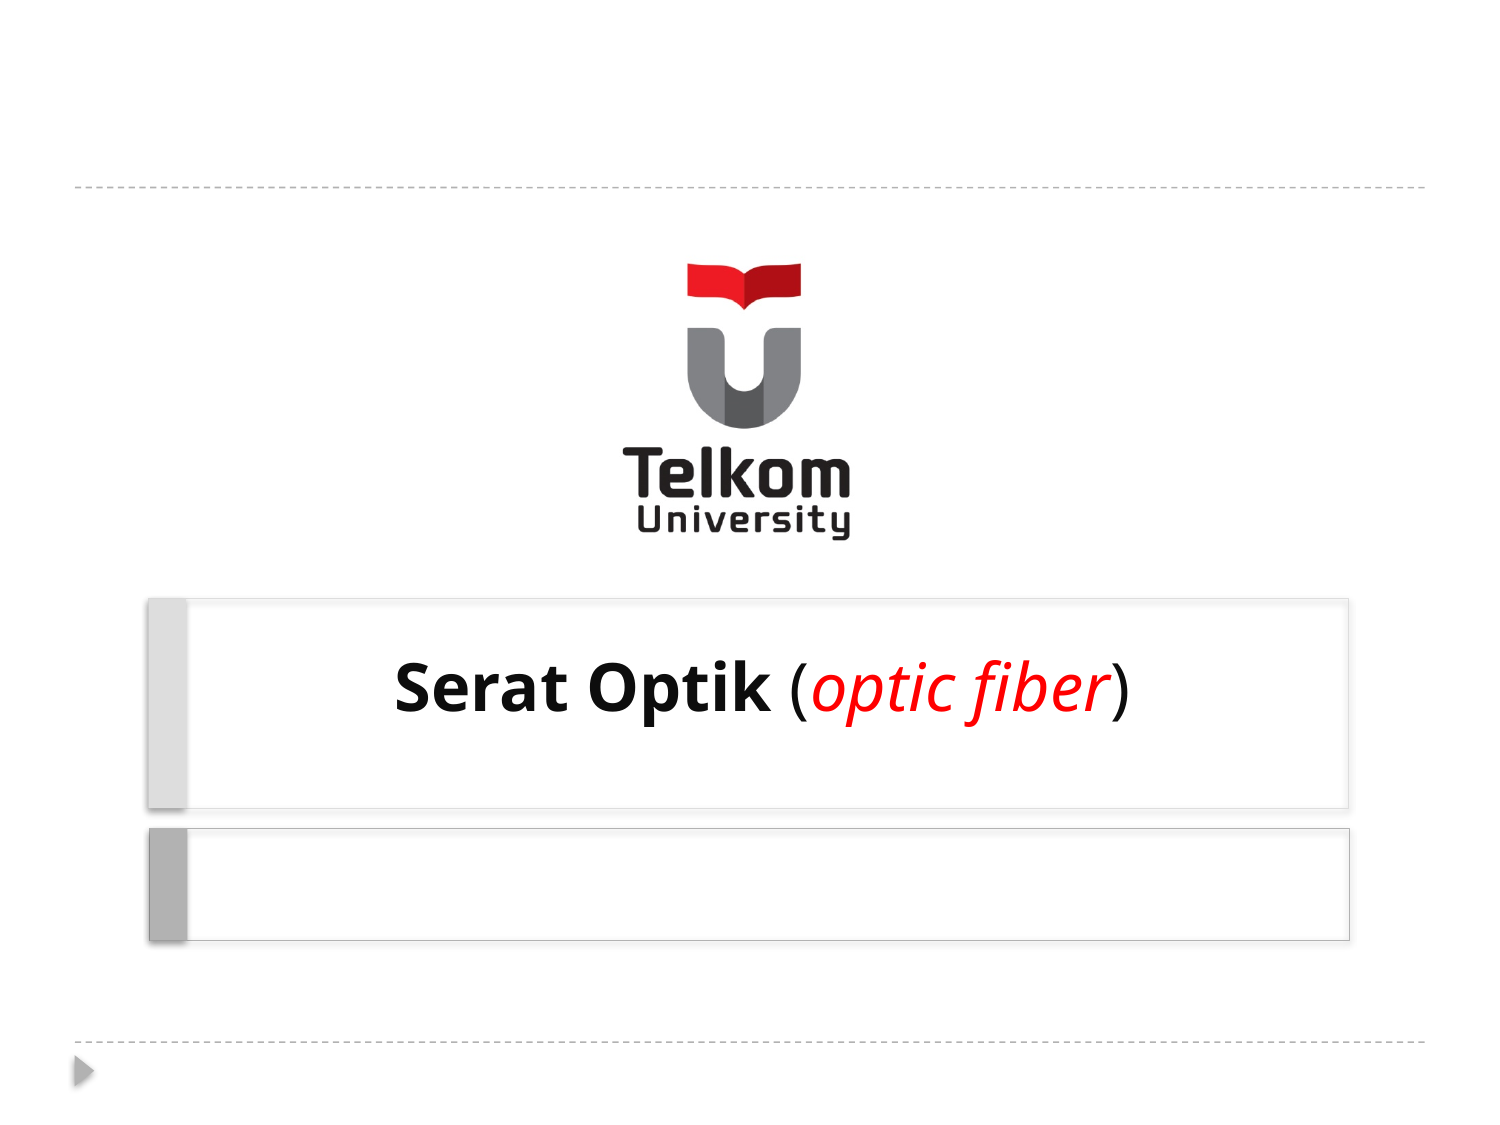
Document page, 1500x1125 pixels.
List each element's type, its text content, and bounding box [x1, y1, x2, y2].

title Serat Optik (optic fiber) [125, 637, 1400, 763]
picture [597, 222, 891, 573]
